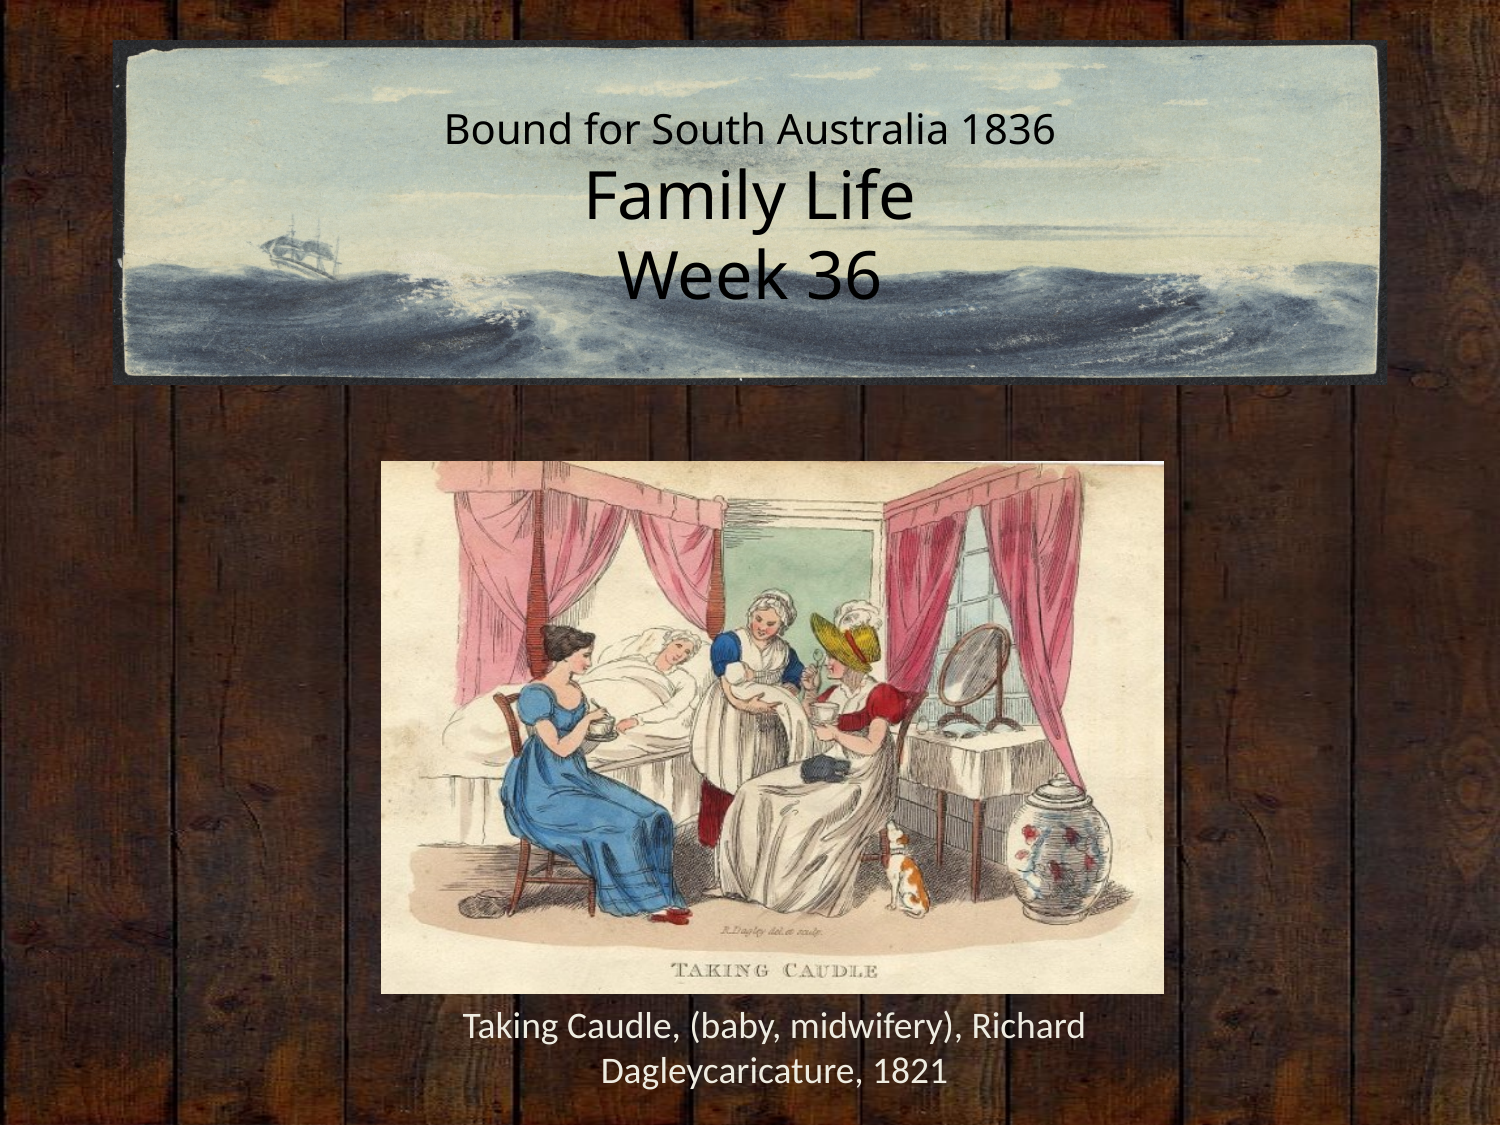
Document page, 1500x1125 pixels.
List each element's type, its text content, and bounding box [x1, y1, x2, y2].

picture [0, 0, 1500, 1125]
text_box Taking Caudle, (baby, midwifery), Richard Dagleycaricature, 1821 [339, 993, 1211, 1099]
title Bound for South Australia 1836 Family Life Week 36 [112, 40, 1388, 385]
